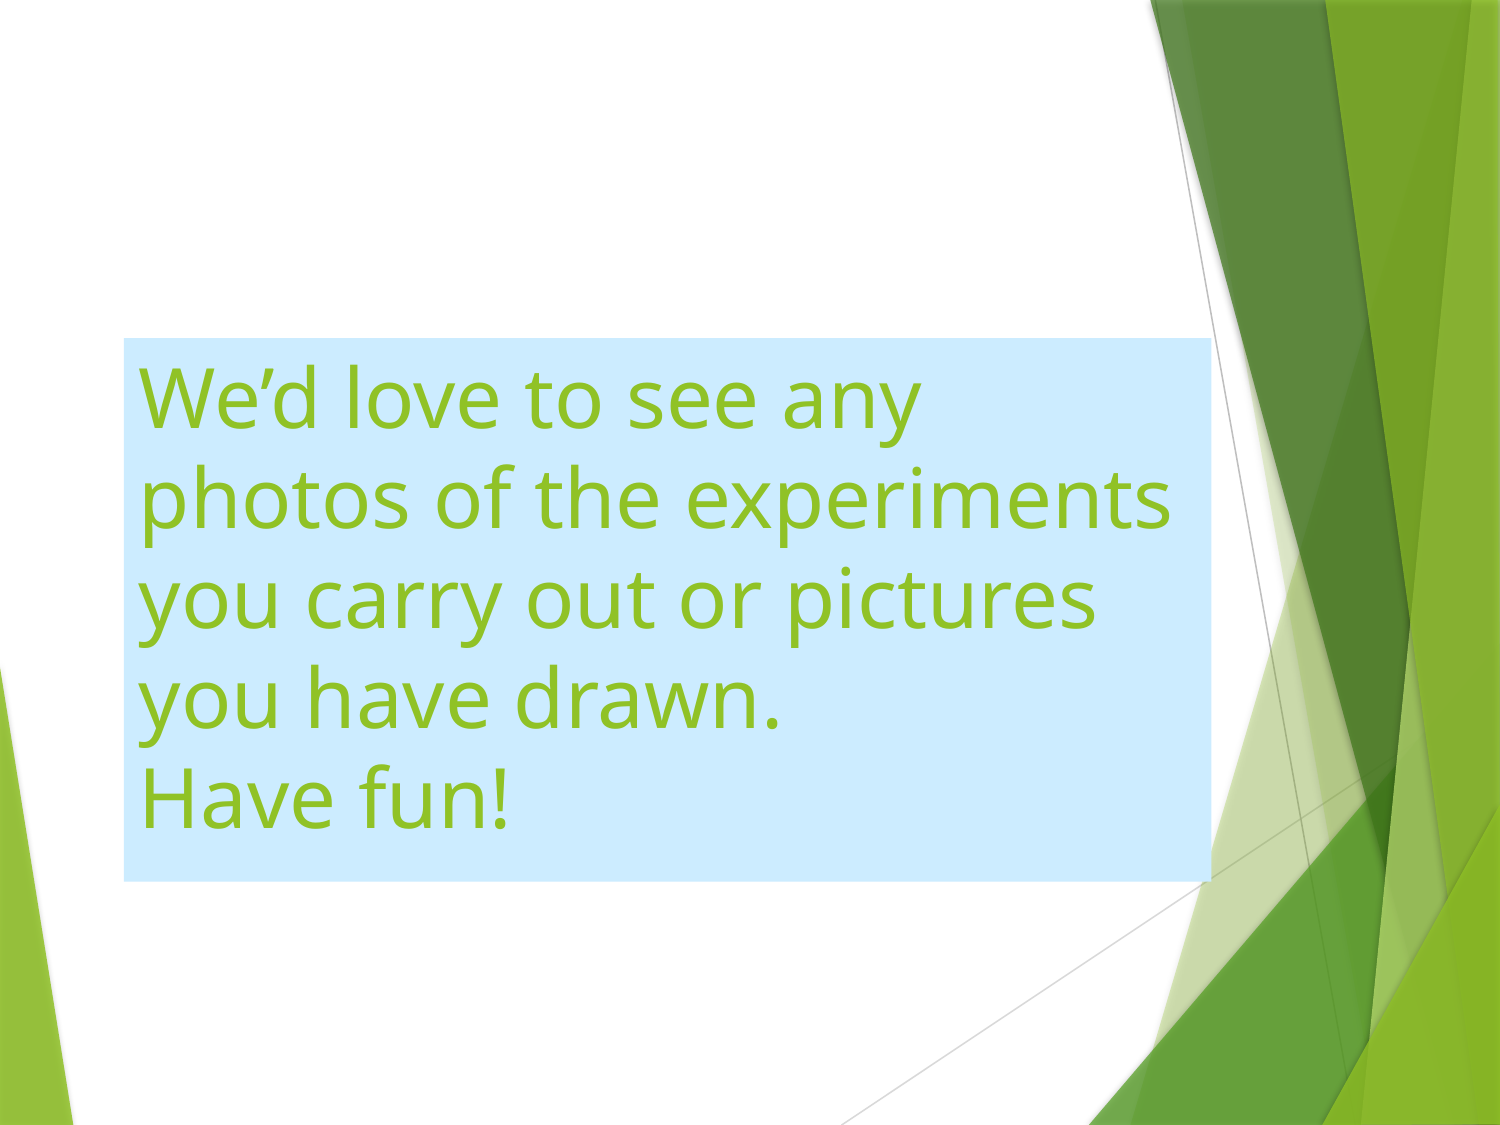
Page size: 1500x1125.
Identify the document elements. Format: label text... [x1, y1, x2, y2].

title We’d love to see any photos of the experiments you carry out or pictures you have drawn. Have fun! [123, 338, 1212, 882]
